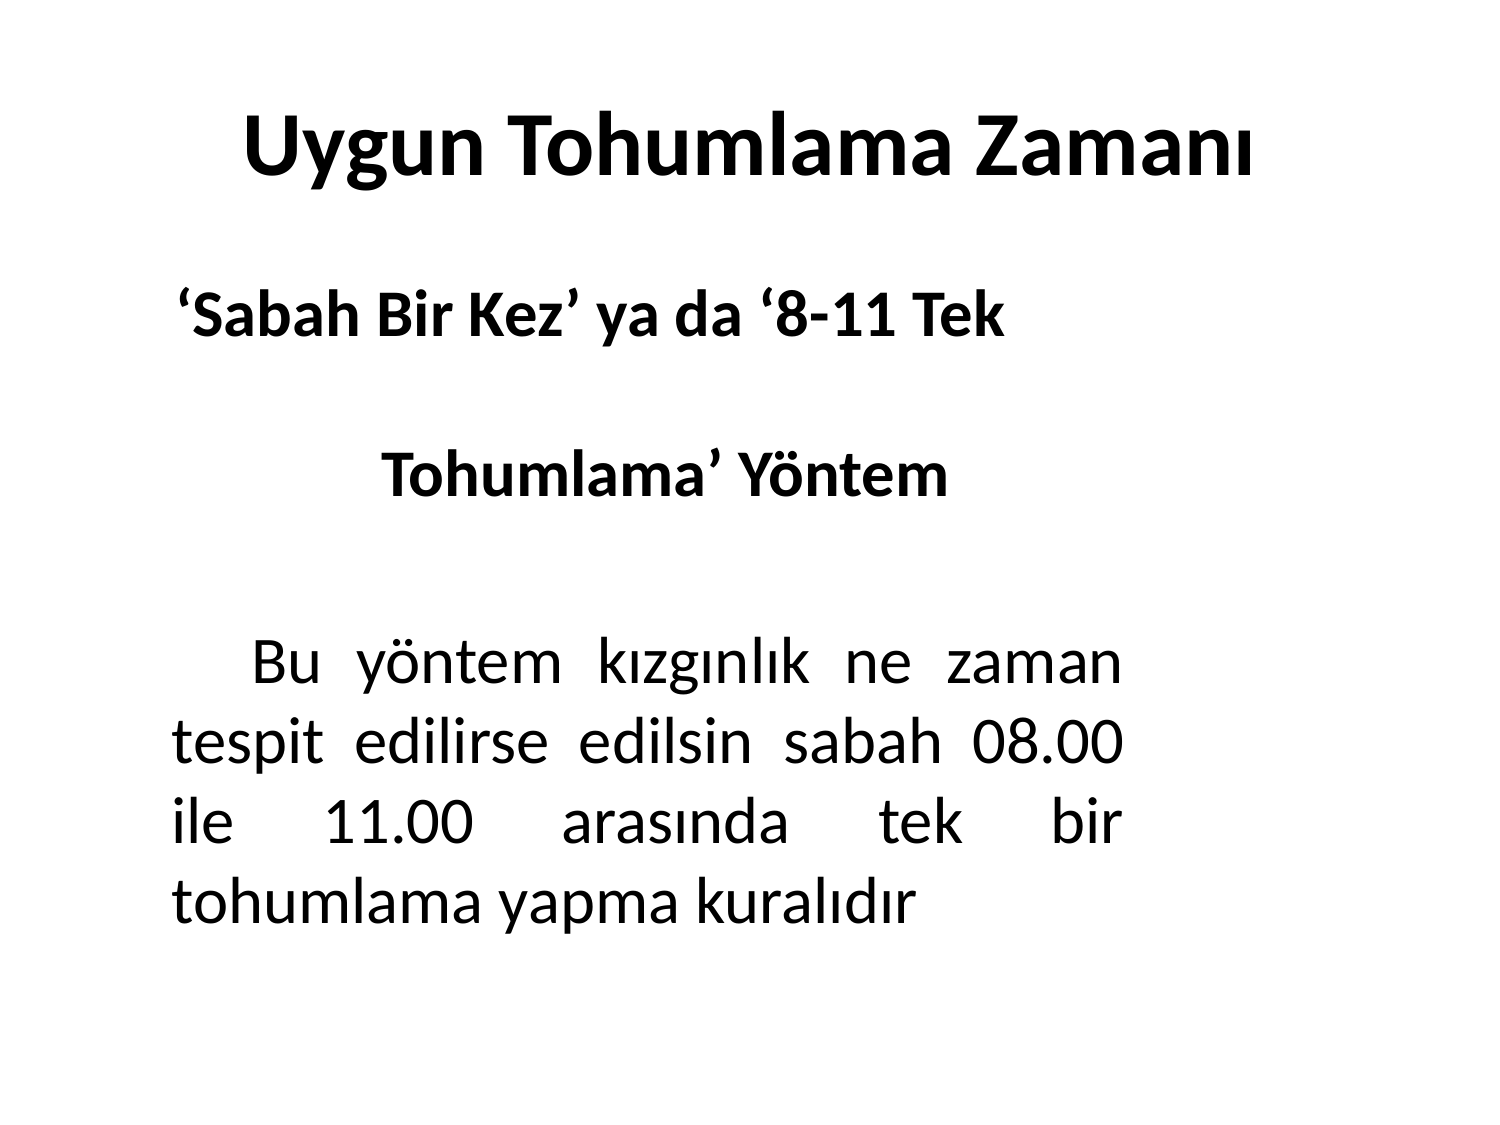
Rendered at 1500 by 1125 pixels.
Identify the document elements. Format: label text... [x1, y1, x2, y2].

list ‘Sabah Bir Kez’ ya da ‘8-11 Tek Tohumlama’ Yöntem Bu yöntem kızgınlık ne zaman tespit edilirse edilsin sabah 08.00 ile 11.00 arasında tek bir tohumlama yapma kuralıdır [100, 262, 1140, 1005]
title Uygun Tohumlama Zamanı [75, 45, 1425, 233]
